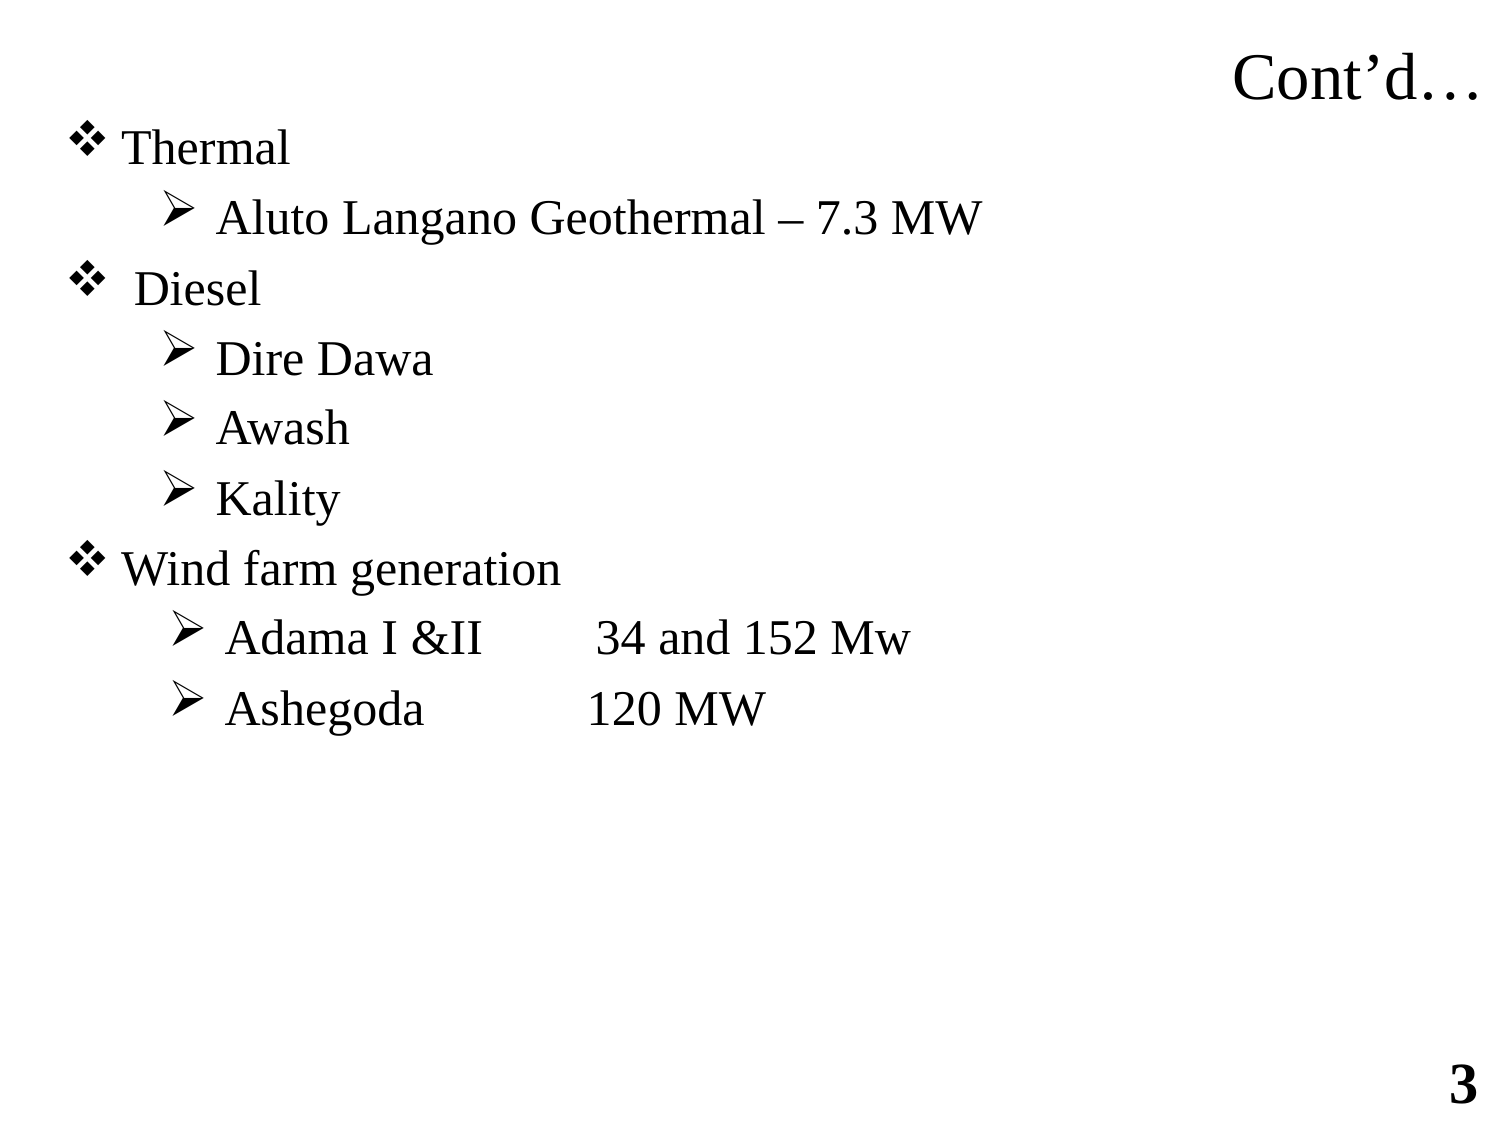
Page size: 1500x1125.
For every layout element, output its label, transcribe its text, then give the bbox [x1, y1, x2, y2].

list Thermal Aluto Langano Geothermal – 7.3 MW Diesel Dire Dawa Awash Kality Wind farm generation Adama I &II 34 and 152 Mw Ashegoda 120 MW [50, 107, 1500, 988]
slide_number 3 [1143, 1050, 1494, 1110]
title Cont’d… [75, 45, 1500, 100]
